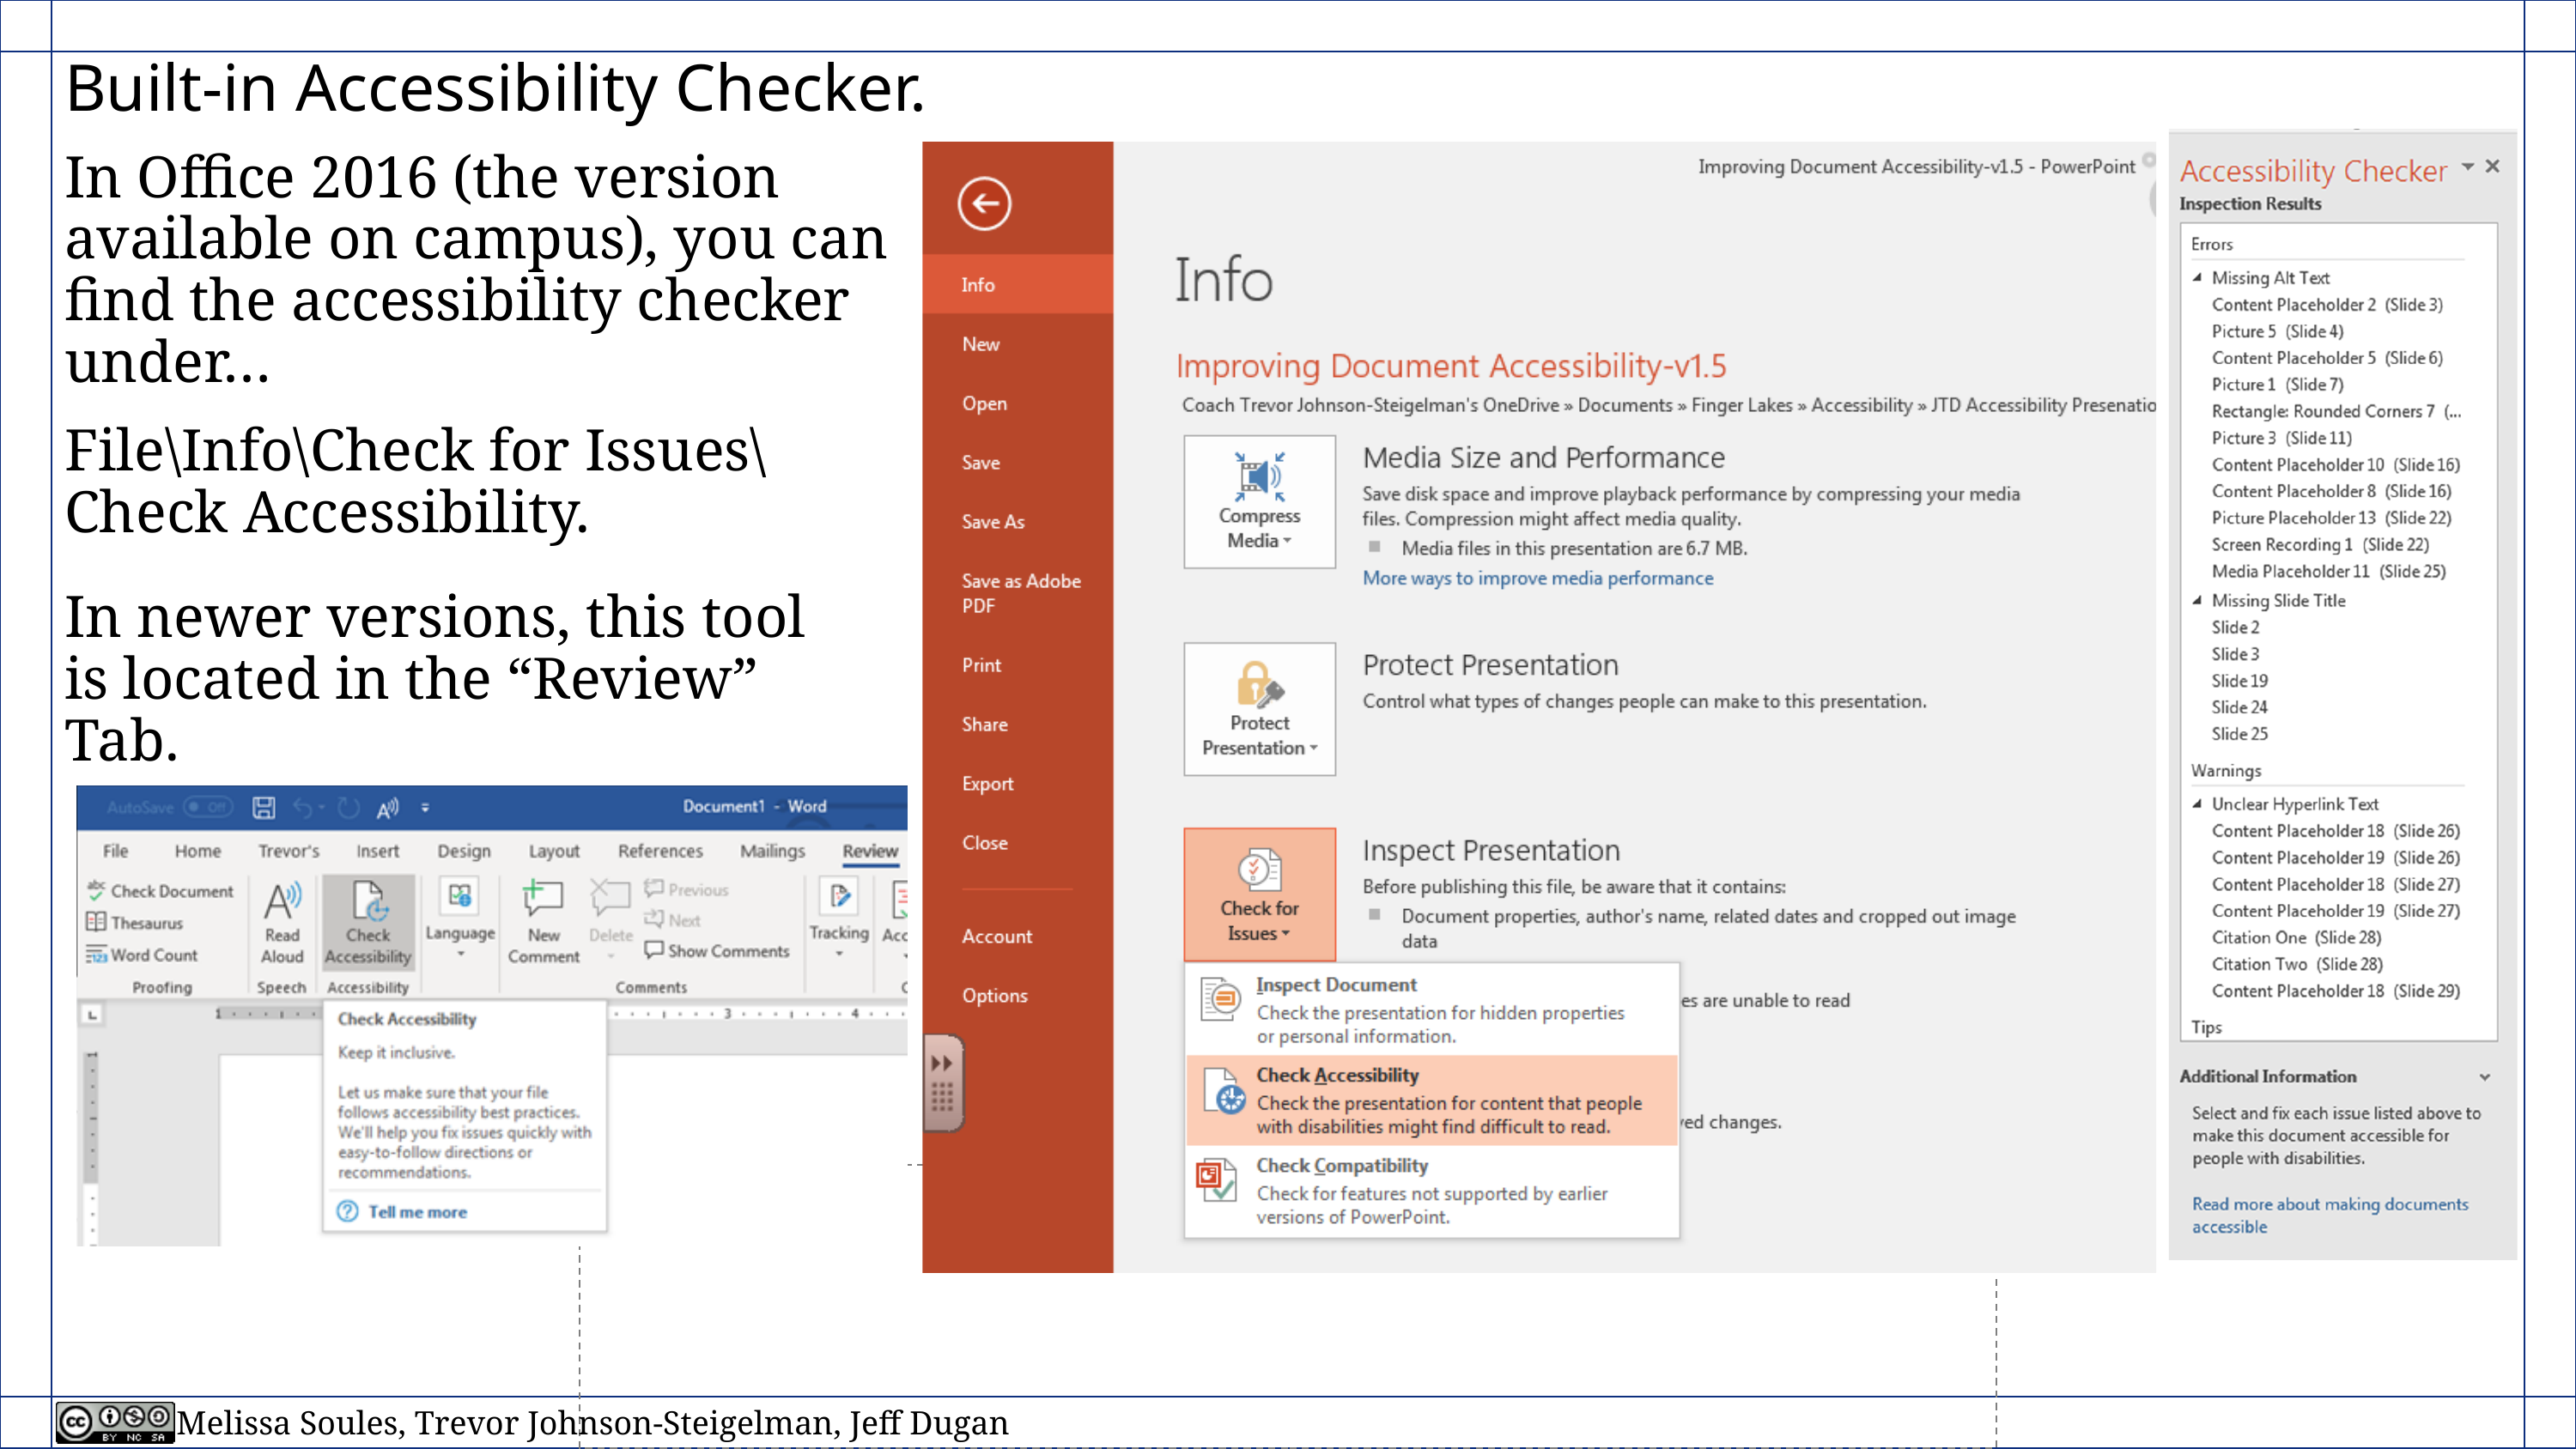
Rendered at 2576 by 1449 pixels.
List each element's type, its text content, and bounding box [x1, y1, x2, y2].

picture [56, 1402, 175, 1444]
list In Office 2016 (the version available on campus), you can find the accessibility checker under… File\Info\Check for Issues\Check Accessibility. [52, 142, 908, 673]
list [922, 141, 2156, 1273]
picture [2168, 128, 2518, 1260]
text_box In newer versions, this tool is located in the “Review” Tab. [52, 581, 835, 780]
picture [76, 785, 908, 1246]
title Built-in Accessibility Checker. [52, 52, 2524, 129]
